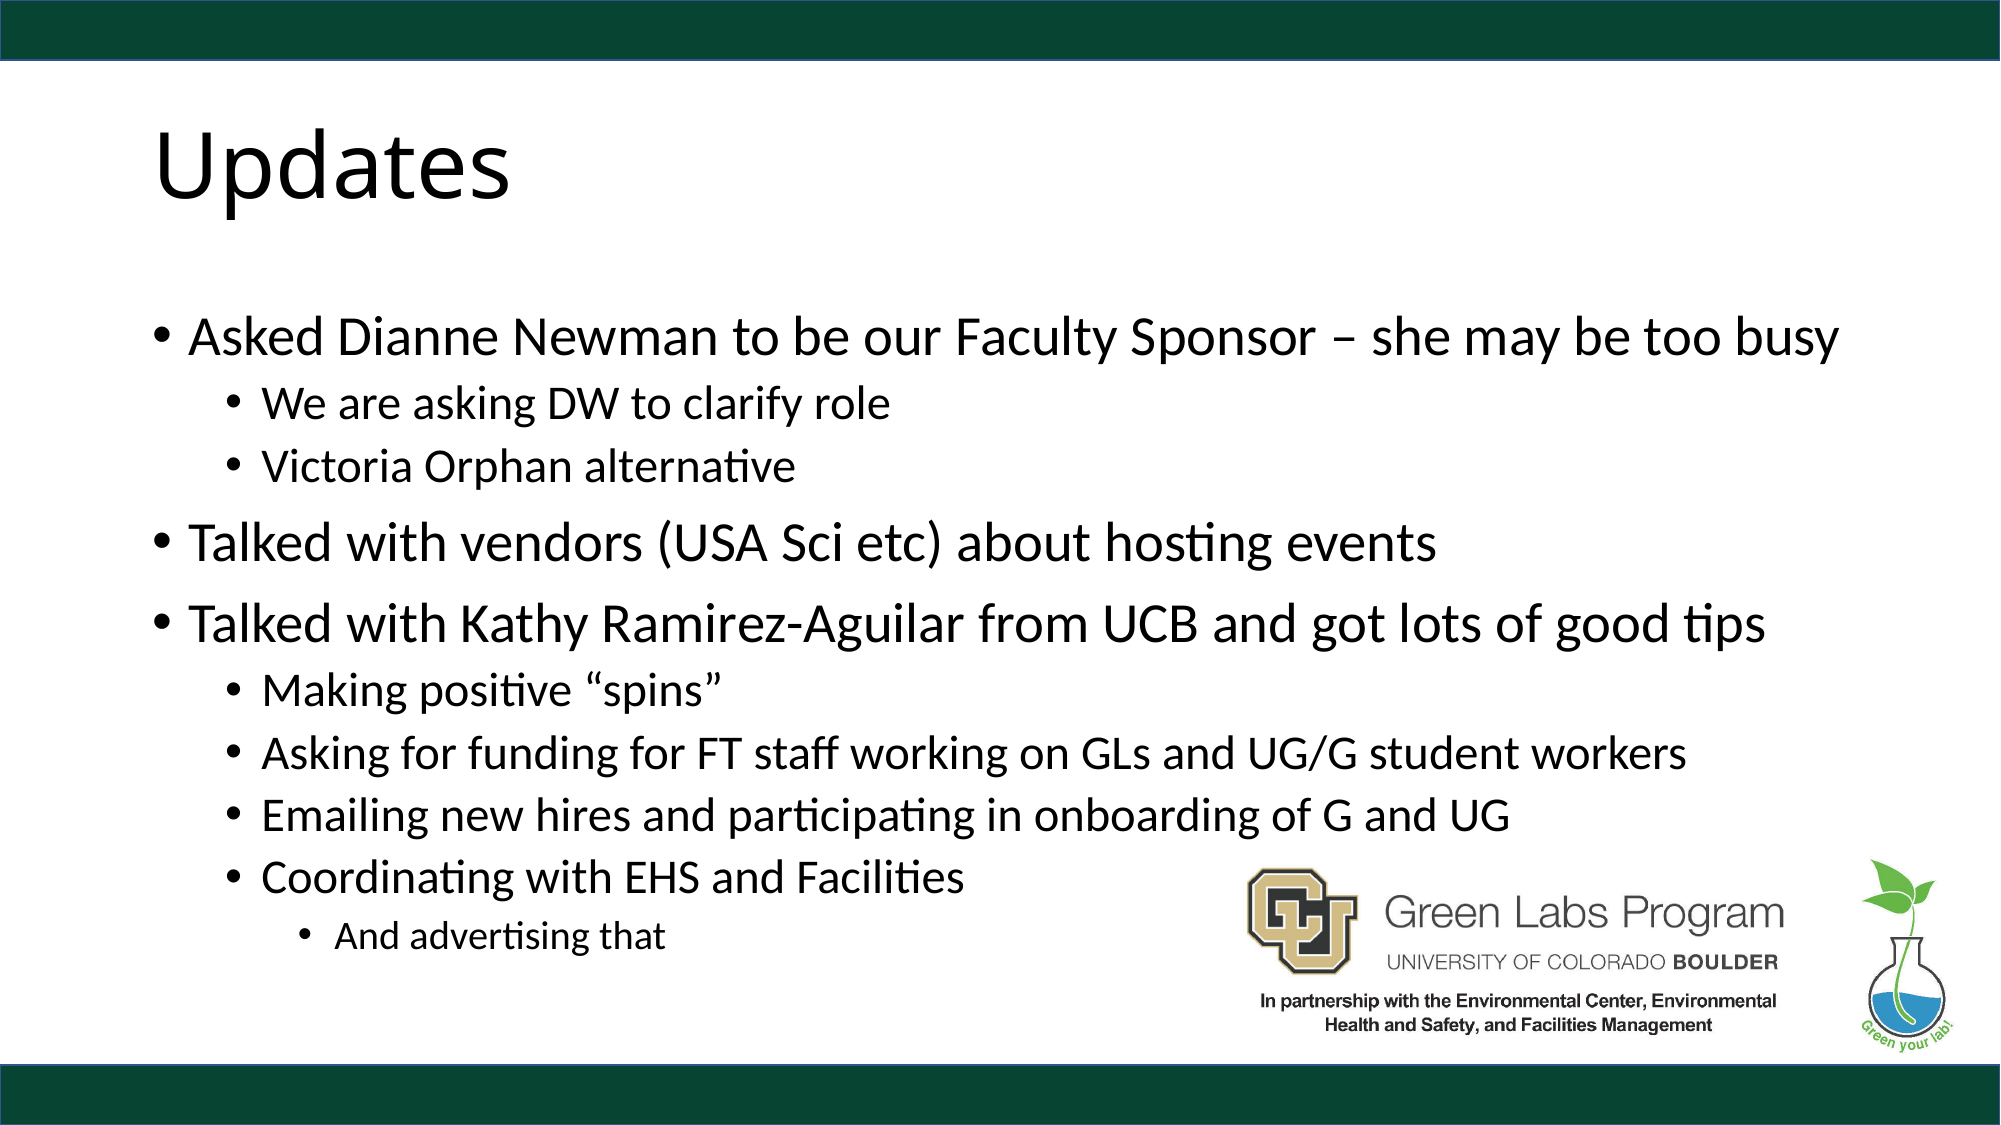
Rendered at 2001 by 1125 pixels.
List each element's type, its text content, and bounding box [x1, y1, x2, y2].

picture [1222, 832, 2000, 1066]
title Updates [137, 61, 1863, 278]
text_box [0, 1064, 2000, 1125]
text_box [0, 0, 2000, 61]
list Asked Dianne Newman to be our Faculty Sponsor – she may be too busy We are asking DW to clarify role Victoria Orphan alternative Talked with vendors (USA Sci etc) about hosting events Talked with Kathy Ramirez-Aguilar from UCB and got lots of good tips Making positive “spins” Asking for funding for FT staff working on GLs and UG/G student workers Emailing new hires and participating in onboarding of G and UG Coordinating with EHS and Facilities And advertising that [137, 299, 1863, 1014]
